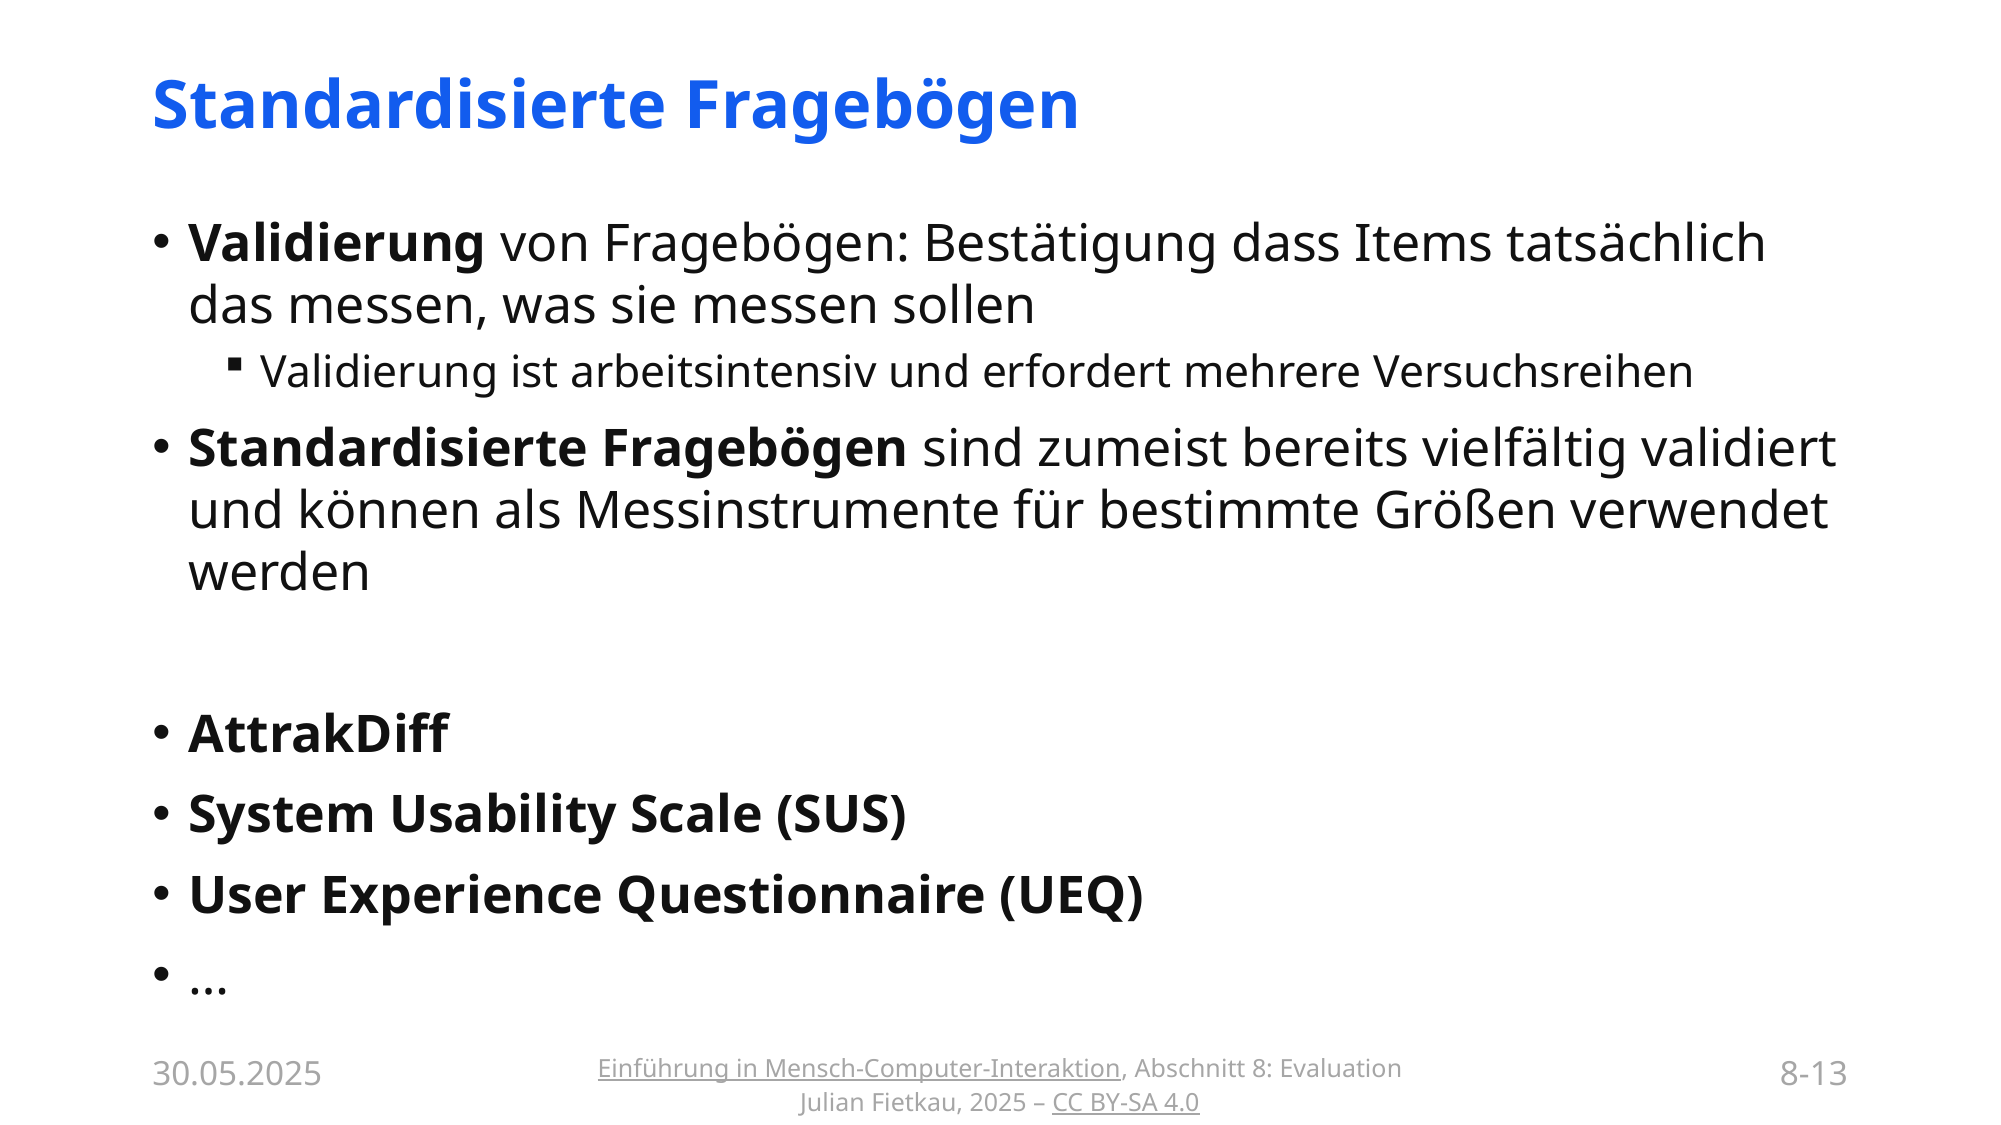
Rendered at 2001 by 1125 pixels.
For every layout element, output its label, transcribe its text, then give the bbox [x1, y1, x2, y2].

title Standardisierte Fragebögen [137, 55, 1863, 158]
list Validierung von Fragebögen: Bestätigung dass Items tatsächlich das messen, was sie messen sollen Validierung ist arbeitsintensiv und erfordert mehrere Versuchsreihen Standardisierte Fragebögen sind zumeist bereits vielfältig validiert und können als Messinstrumente für bestimmte Größen verwendet werden AttrakDiff System Usability Scale (SUS) User Experience Questionnaire (UEQ) … [137, 202, 1863, 1014]
